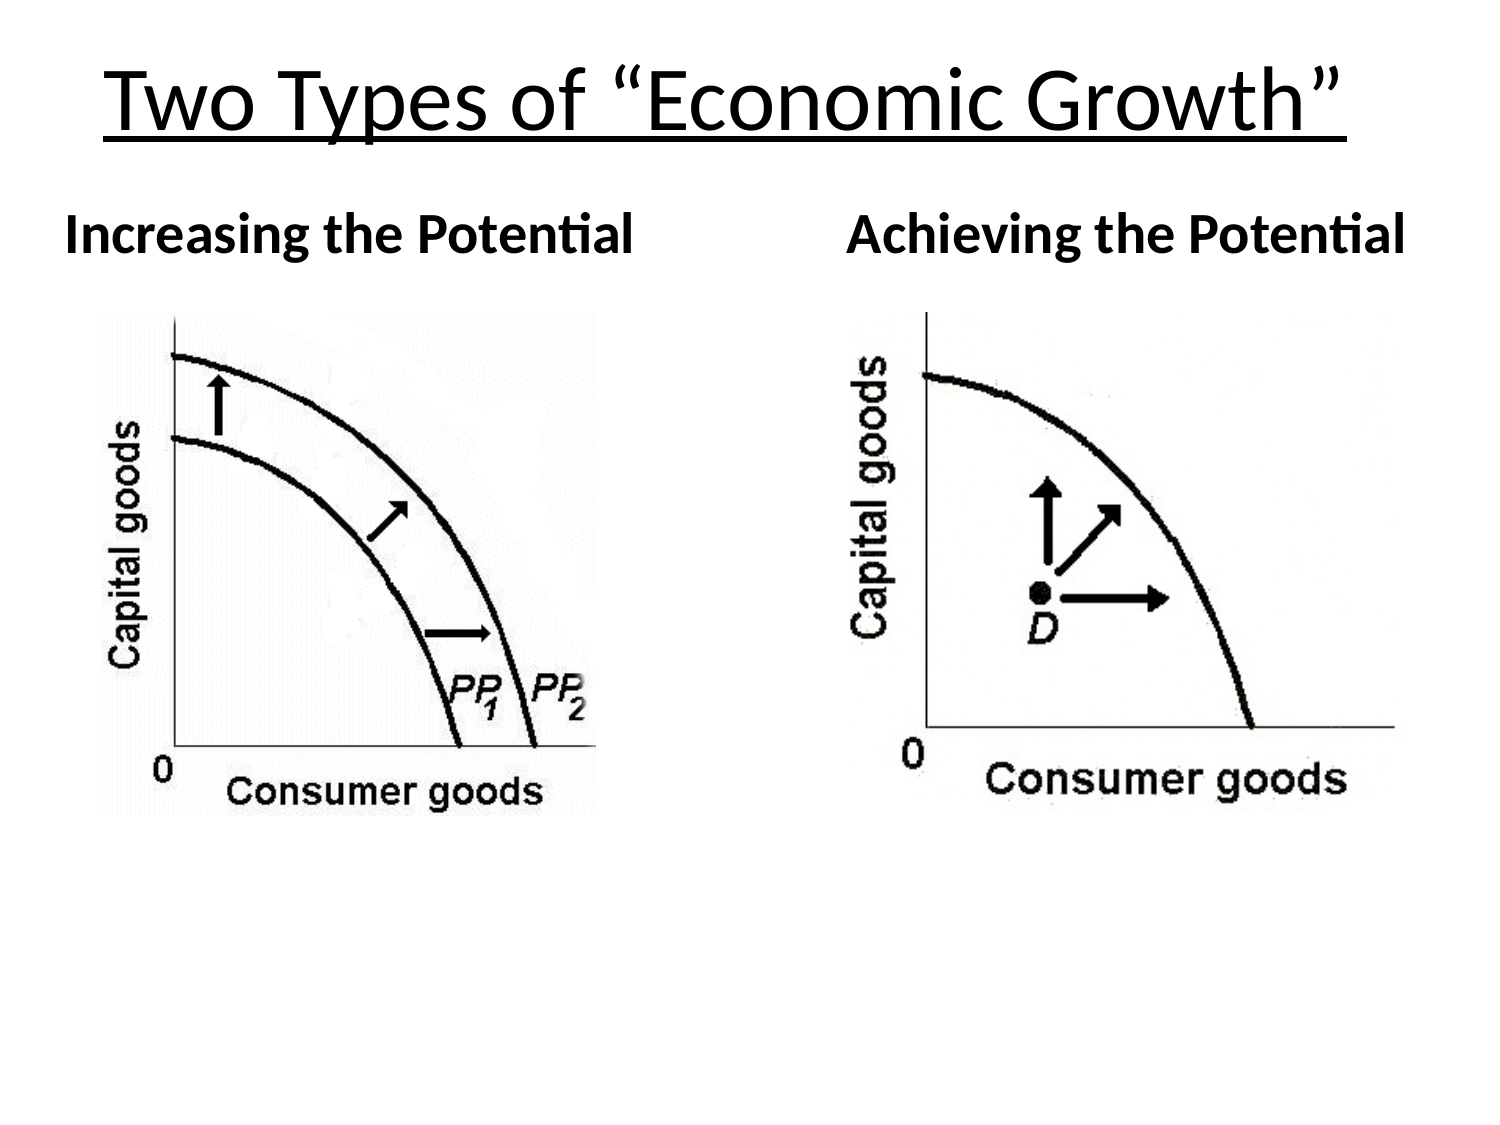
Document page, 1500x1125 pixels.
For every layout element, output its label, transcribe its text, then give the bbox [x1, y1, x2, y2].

title Two Types of “Economic Growth” [50, 0, 1400, 187]
text_box Increasing the Potential Achieving the Potential [49, 187, 1463, 273]
picture [99, 312, 596, 816]
picture [849, 312, 1413, 817]
